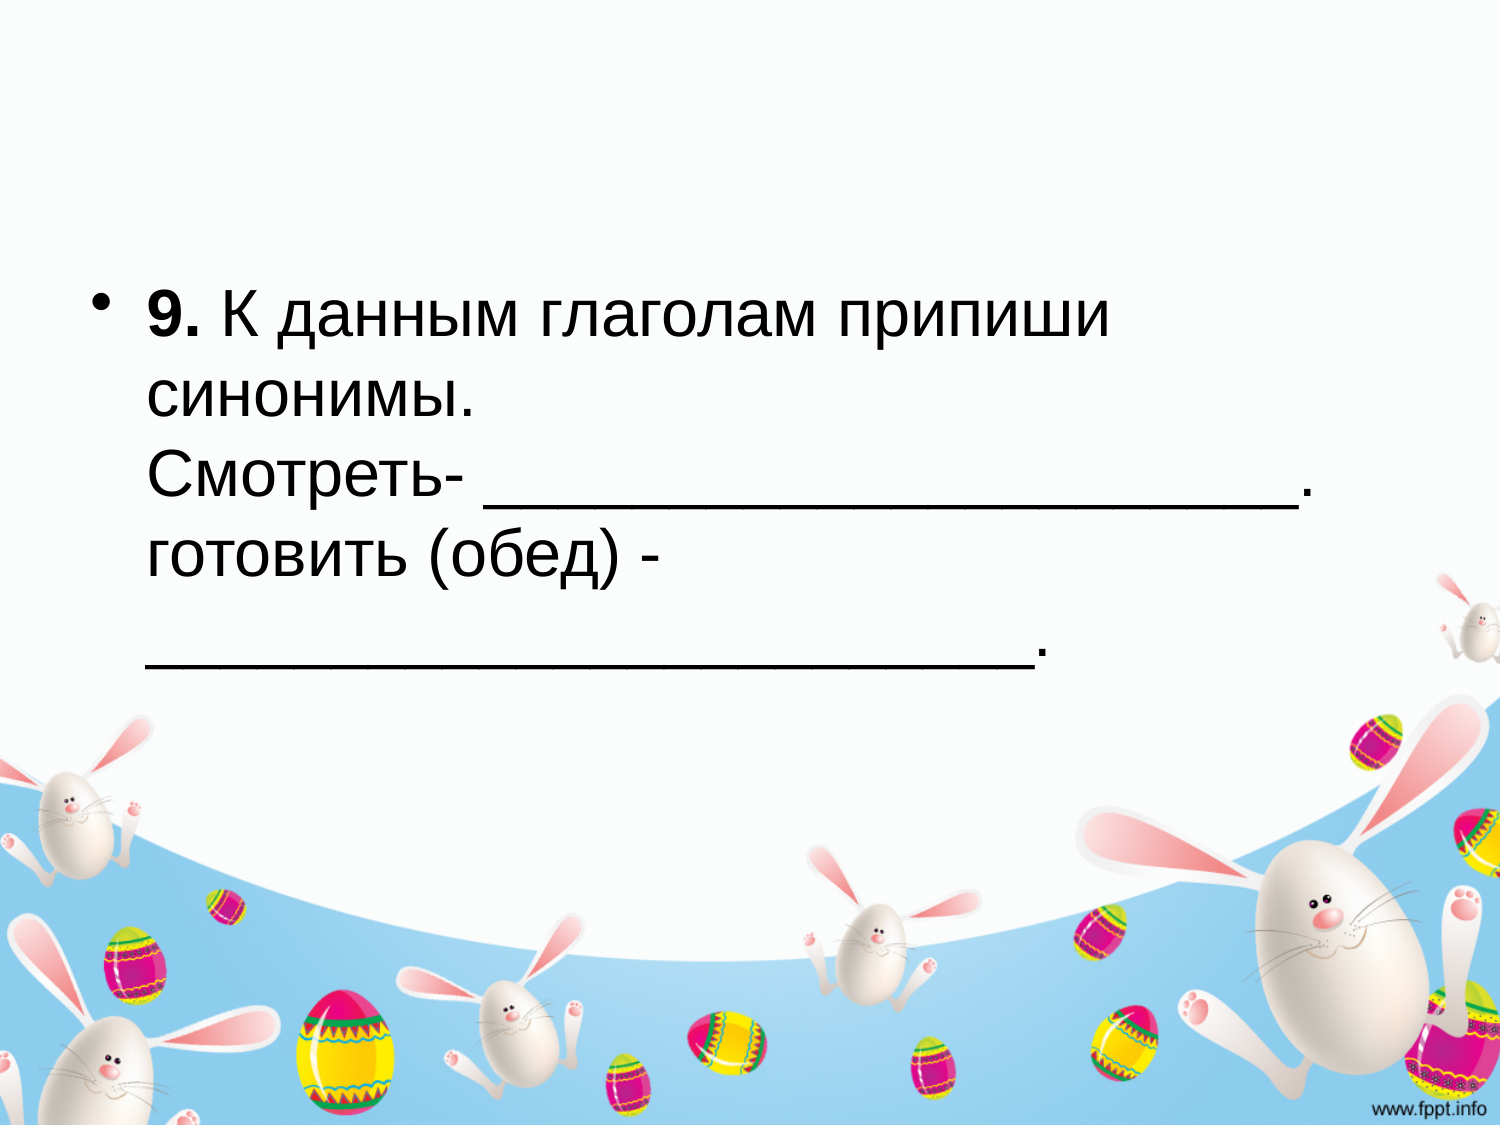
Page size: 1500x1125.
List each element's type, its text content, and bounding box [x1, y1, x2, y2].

list 9. К данным глаголам припиши синонимы. Смотреть- ______________________. готовить (обед) - ________________________. [74, 262, 1483, 1006]
picture [0, 0, 1500, 1125]
